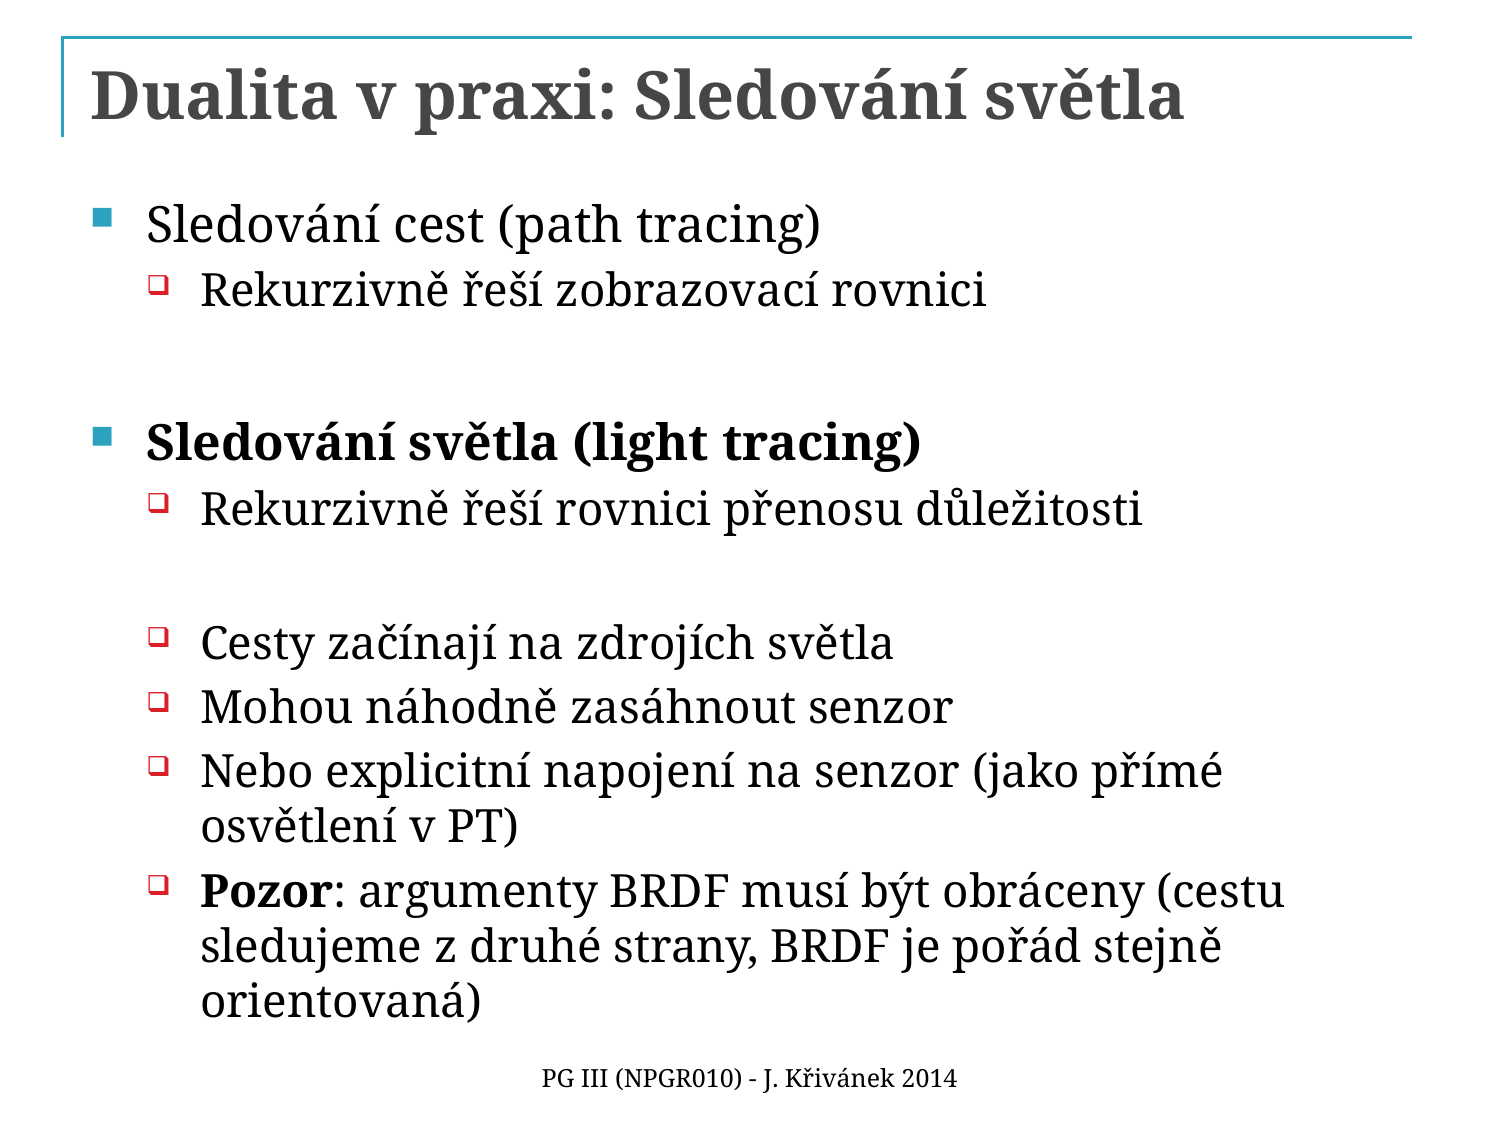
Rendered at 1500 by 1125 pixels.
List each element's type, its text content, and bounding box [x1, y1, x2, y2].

list Sledování cest (path tracing) Rekurzivně řeší zobrazovací rovnici Sledování světla (light tracing) Rekurzivně řeší rovnici přenosu důležitosti Cesty začínají na zdrojích světla Mohou náhodně zasáhnout senzor Nebo explicitní napojení na senzor (jako přímé osvětlení v PT) Pozor: argumenty BRDF musí být obráceny (cestu sledujeme z druhé strany, BRDF je pořád stejně orientovaná) [74, 184, 1426, 1006]
title Dualita v praxi: Sledování světla [74, 45, 1426, 184]
footer PG III (NPGR010) - J. Křivánek 2014 [512, 1024, 988, 1101]
